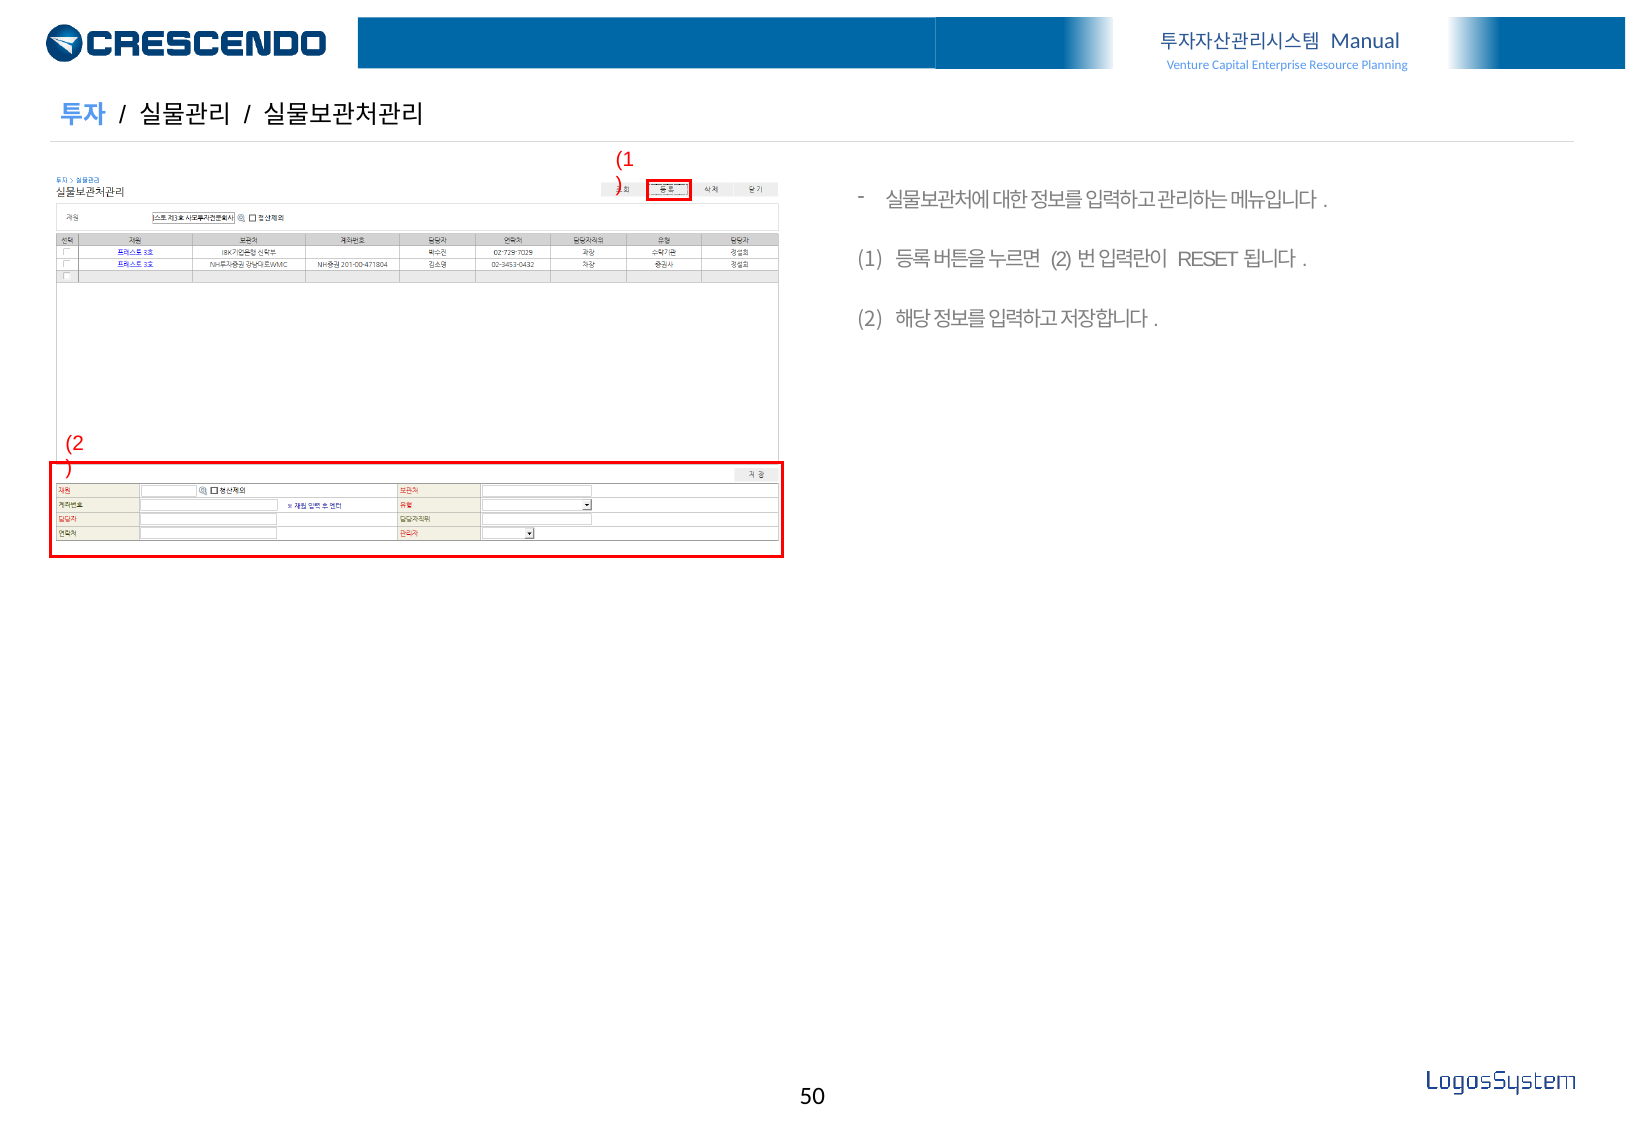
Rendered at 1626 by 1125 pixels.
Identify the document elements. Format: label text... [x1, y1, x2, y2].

picture [1427, 1071, 1575, 1095]
text_box 투자 / 실물관리 / 실물보관처관리 [60, 90, 440, 136]
text_box (1) [600, 142, 653, 173]
picture [50, 173, 795, 557]
picture [32, 9, 339, 77]
text_box 실물보관처에 대한 정보를 입력하고 관리하는 메뉴입니다. 등록 버튼을 누르면 (2)번 입력란이 RESET됩니다. 해당 정보를 입력하고 저장합니다. [843, 173, 1575, 339]
